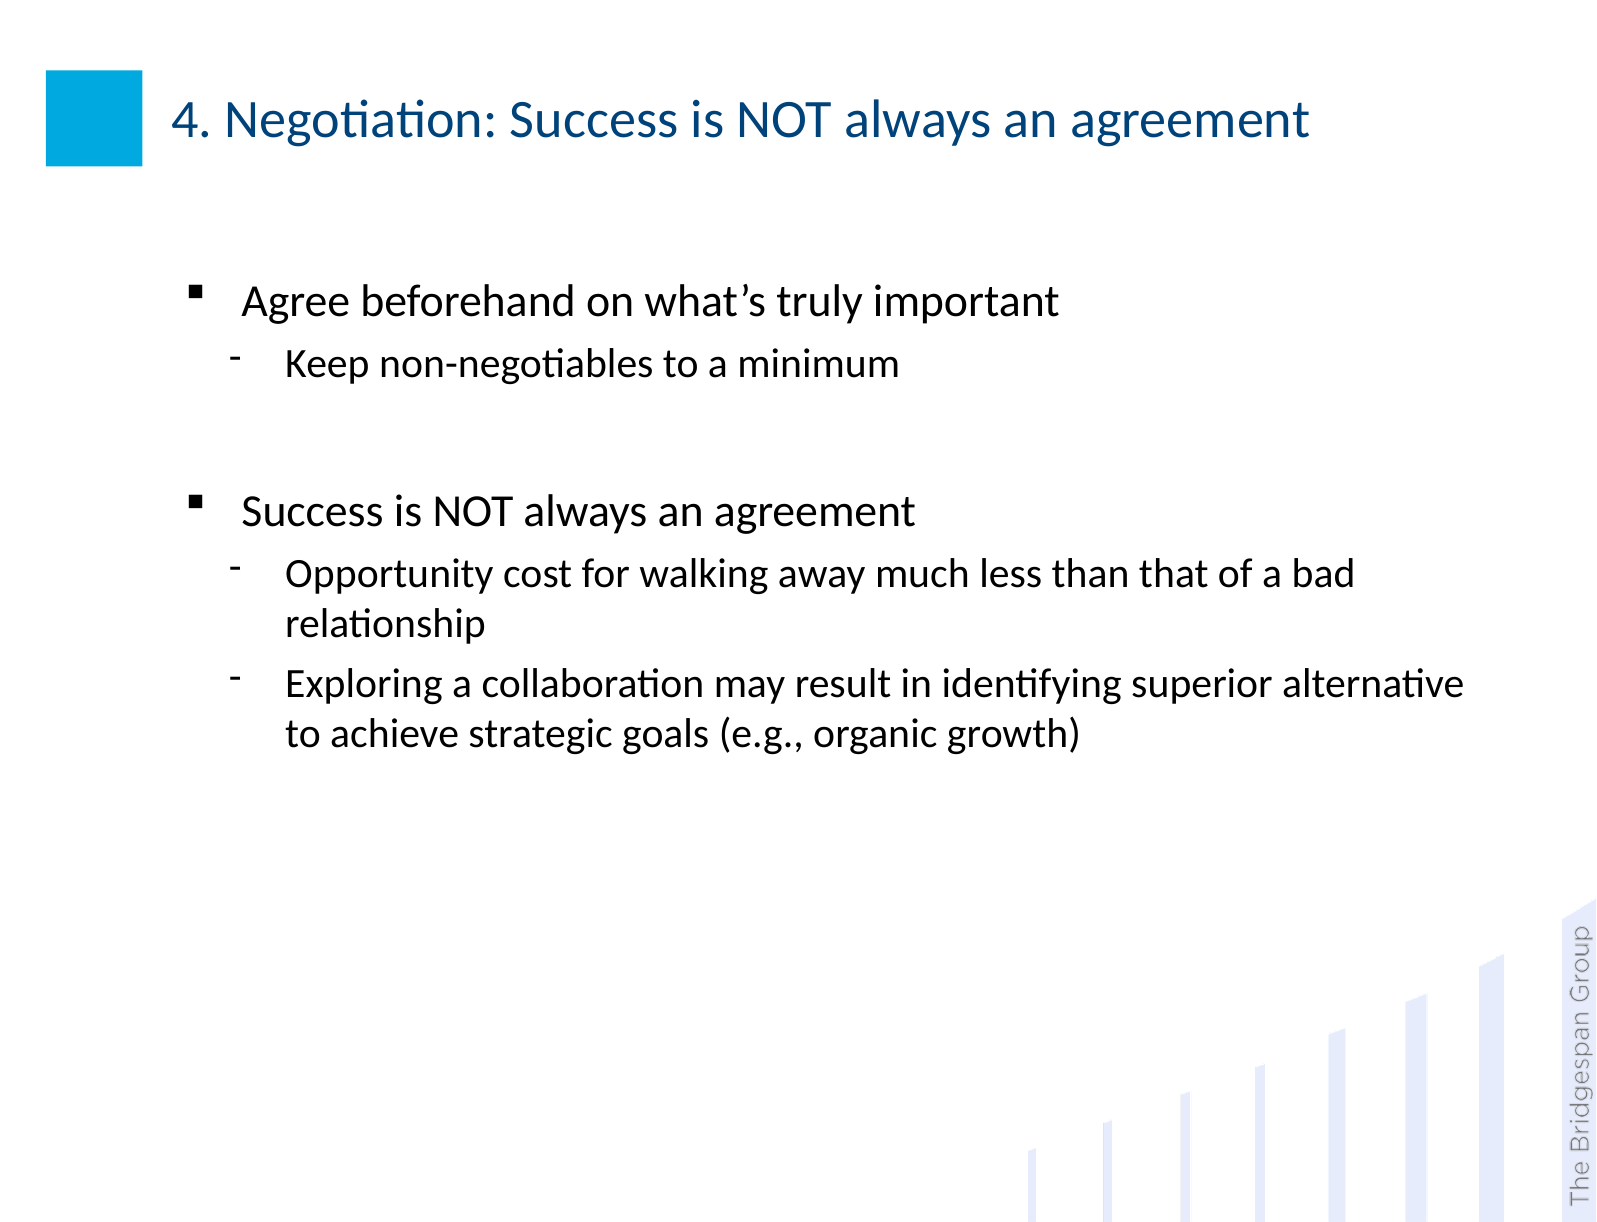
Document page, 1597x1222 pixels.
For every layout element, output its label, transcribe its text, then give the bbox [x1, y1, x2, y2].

picture [1028, 896, 1597, 1222]
text_box Agree beforehand on what’s truly important Keep non-negotiables to a minimum Success is NOT always an agreement Opportunity cost for walking away much less than that of a bad relationship Exploring a collaboration may result in identifying superior alternative to achieve strategic goals (e.g., organic growth) [177, 262, 1474, 764]
title 4. Negotiation: Success is NOT always an agreement [171, 25, 1572, 207]
